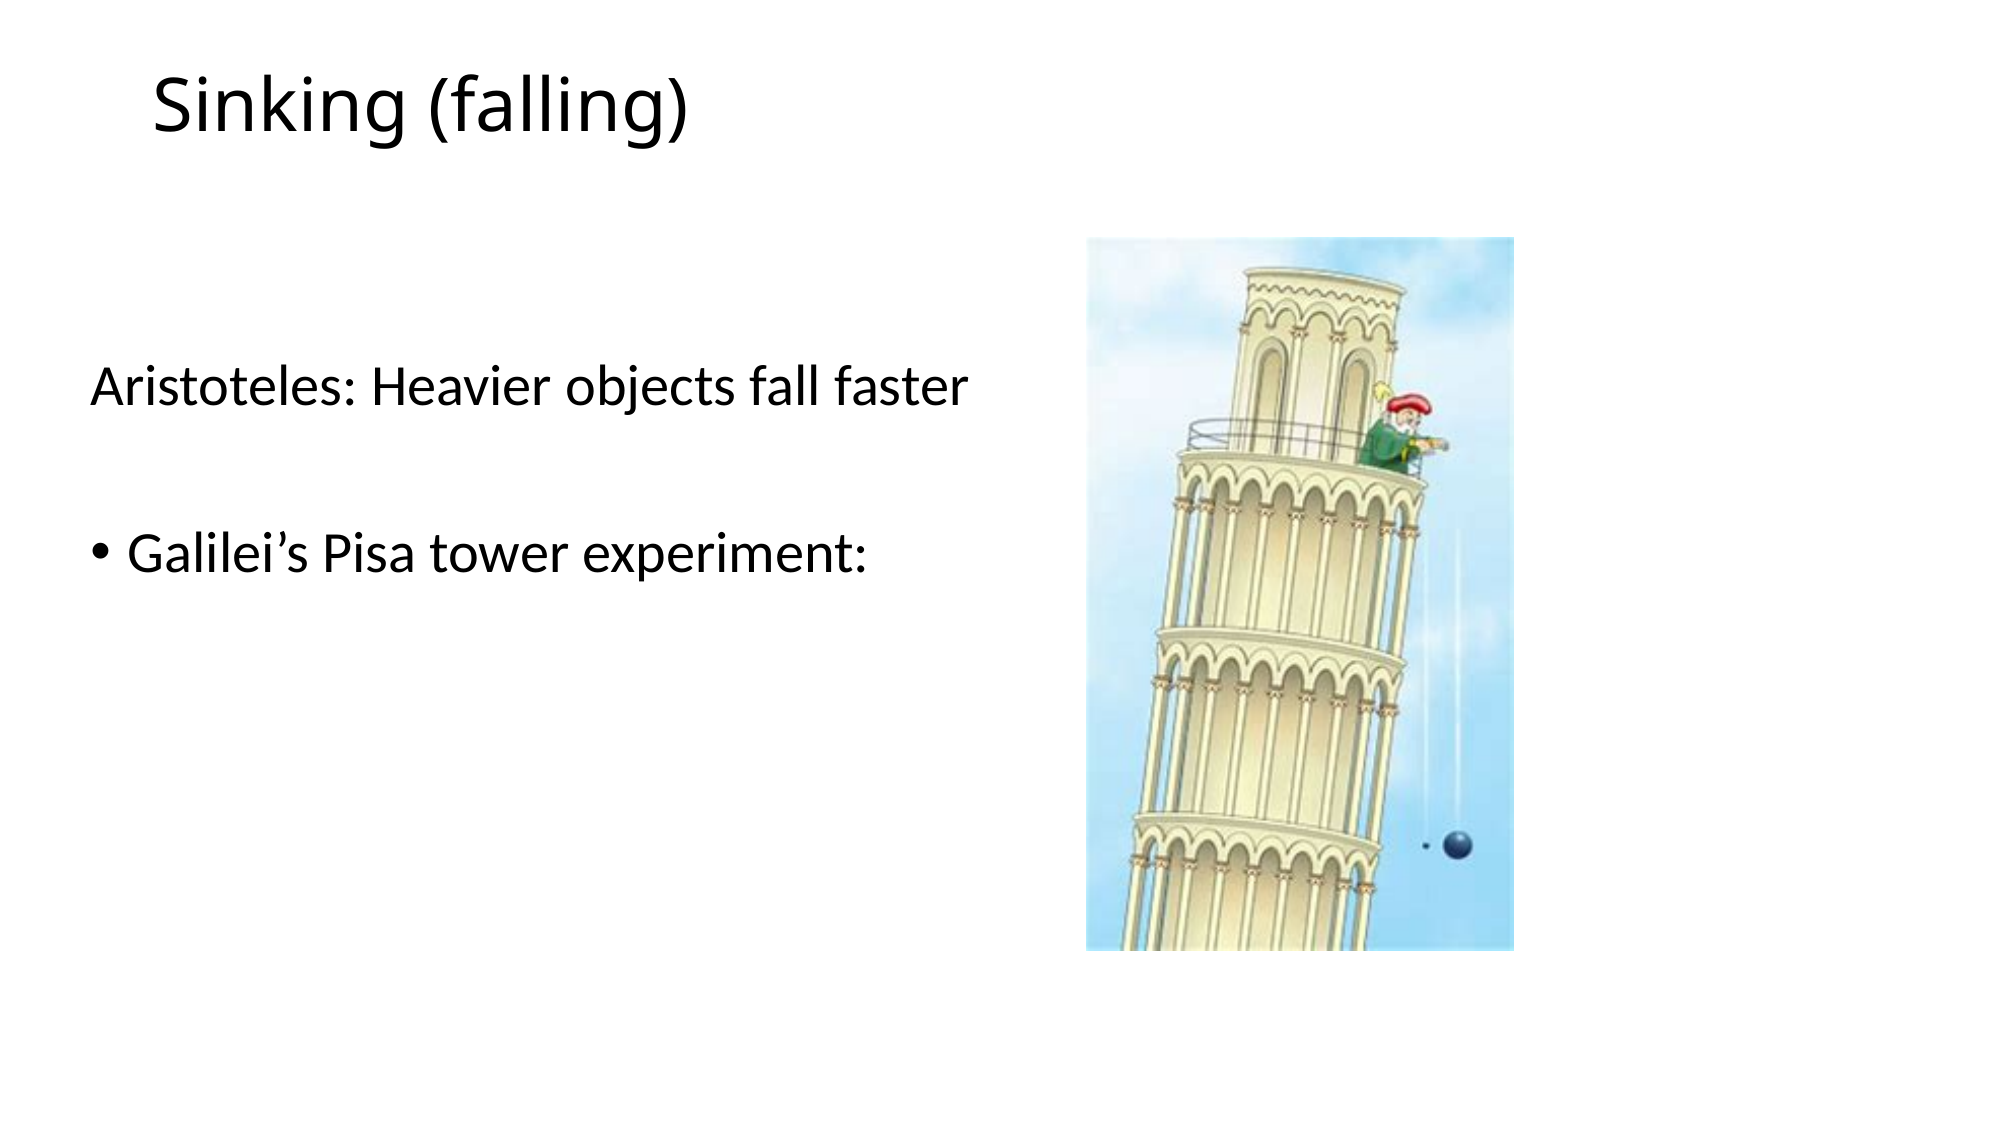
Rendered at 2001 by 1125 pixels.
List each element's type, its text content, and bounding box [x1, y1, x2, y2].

list Aristoteles: Heavier objects fall faster Galilei’s Pisa tower experiment: [75, 172, 1801, 971]
title Sinking (falling) [137, 59, 1863, 156]
picture [1086, 237, 1514, 951]
